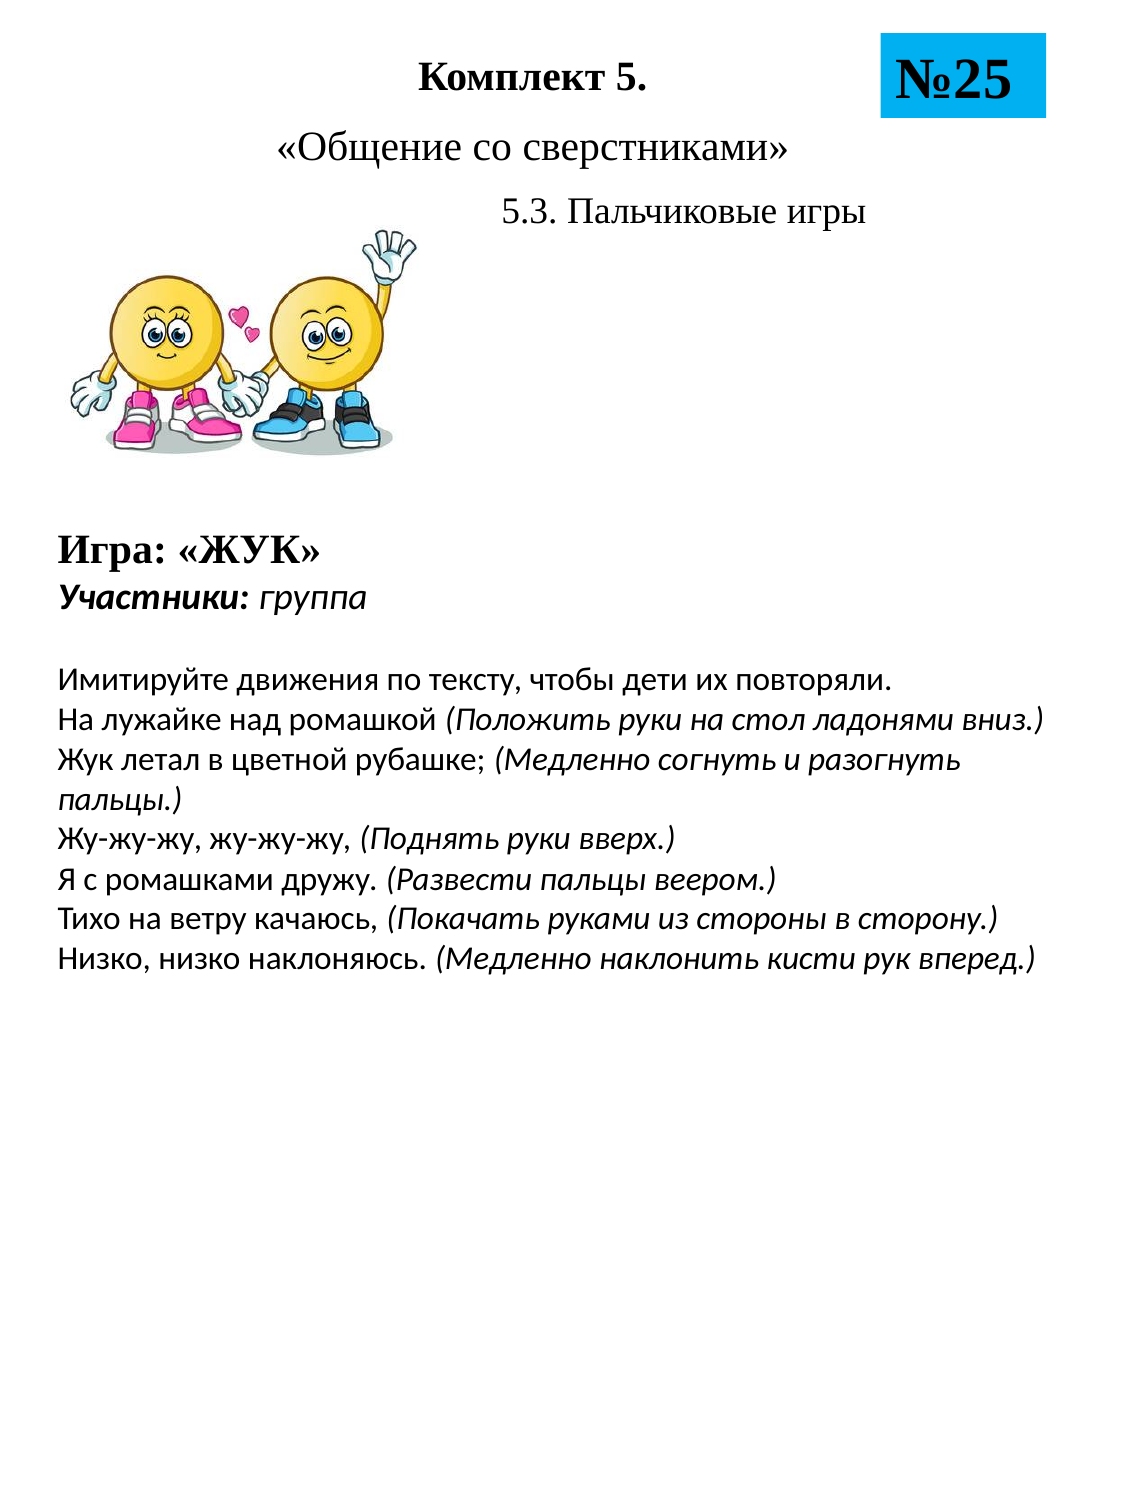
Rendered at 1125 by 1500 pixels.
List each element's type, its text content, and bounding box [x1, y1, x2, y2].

text_box Комплект 5. «Общение со сверстниками» [19, 41, 1047, 216]
text_box 5.3. Пальчиковые игры [265, 179, 1095, 239]
text_box Игра: «ЖУК» Участники: группа Имитируйте движения по тексту, чтобы дети их повторяли. На лужайке над ромашкой (Положить руки на стол ладонями вниз.) Жук летал в цветной рубашке; (Медленно согнуть и разогнуть пальцы.) Жу-жу-жу, жу-жу-жу, (Поднять руки вверх.) Я с ромашками дружу. (Развести пальцы веером.) Тихо на ветру качаюсь, (Покачать руками из стороны в сторону.) Низко, низко наклоняюсь. (Медленно наклонить кисти рук вперед.) [42, 514, 1070, 984]
text_box №25 [880, 33, 1047, 118]
picture [42, 225, 449, 470]
